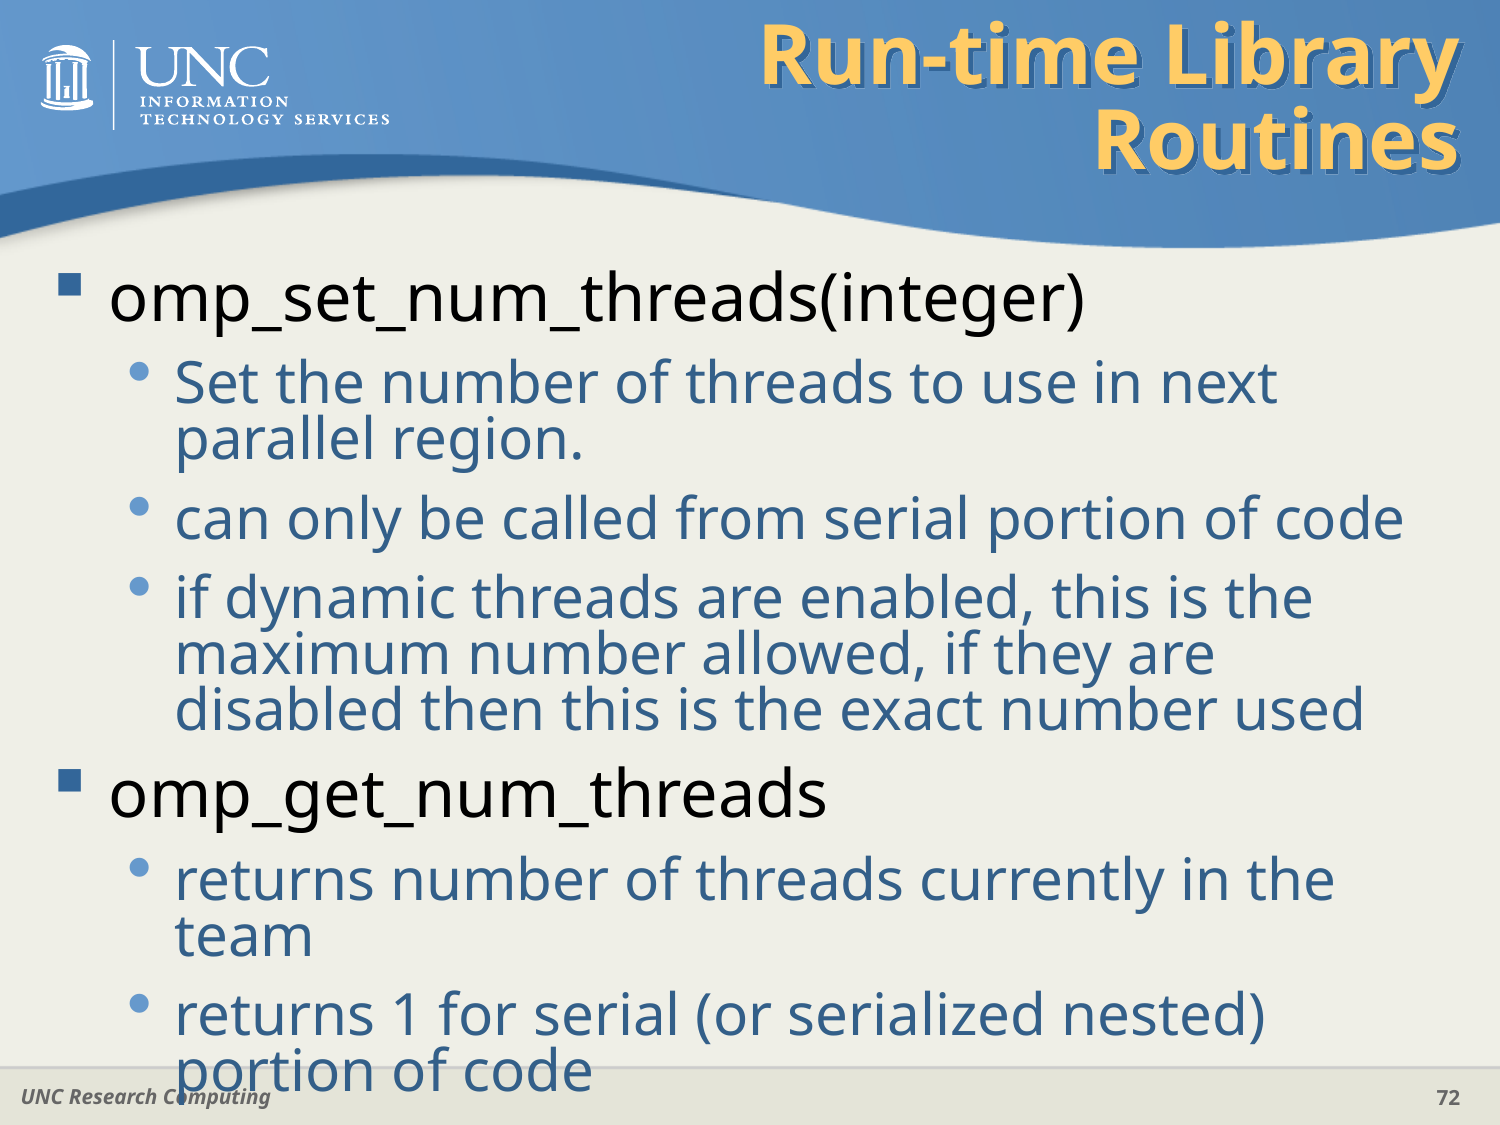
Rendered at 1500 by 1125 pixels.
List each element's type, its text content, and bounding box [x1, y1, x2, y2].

title Run-time Library Routines [368, 7, 1476, 196]
list omp_set_num_threads(integer) Set the number of threads to use in next parallel region. can only be called from serial portion of code if dynamic threads are enabled, this is the maximum number allowed, if they are disabled then this is the exact number used omp_get_num_threads returns number of threads currently in the team returns 1 for serial (or serialized nested) portion of code [37, 262, 1476, 1125]
picture [0, 0, 1500, 1125]
